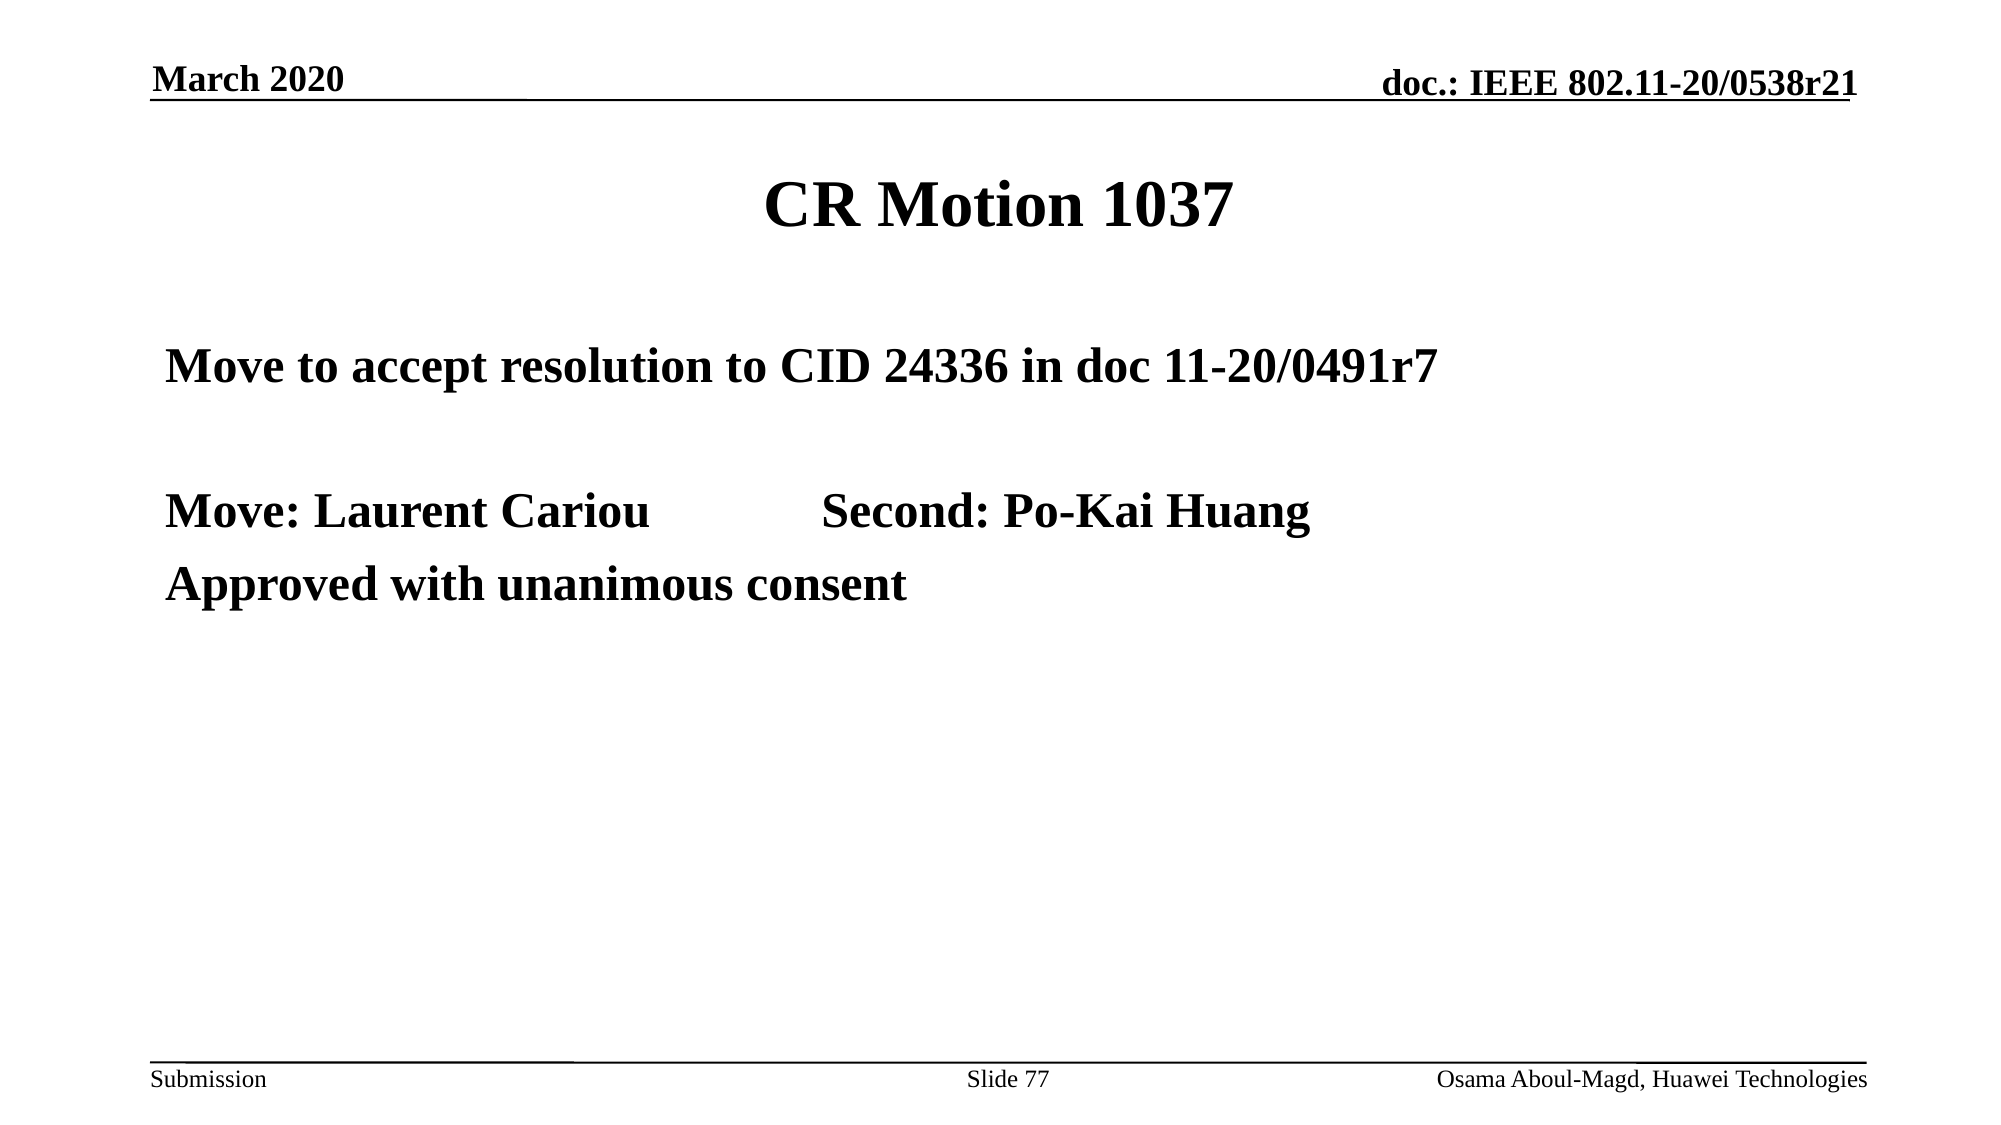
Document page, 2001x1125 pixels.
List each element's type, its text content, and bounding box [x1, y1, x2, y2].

list Move to accept resolution to CID 24336 in doc 11-20/0491r7 Move: Laurent Cariou Second: Po-Kai Huang Approved with unanimous consent [149, 324, 1850, 1000]
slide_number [152, 54, 563, 100]
footer Osama Aboul-Magd, Huawei Technologies [1171, 1061, 1869, 1093]
title CR Motion 1037 [149, 112, 1850, 288]
slide_number Slide 77 [950, 1061, 1067, 1123]
